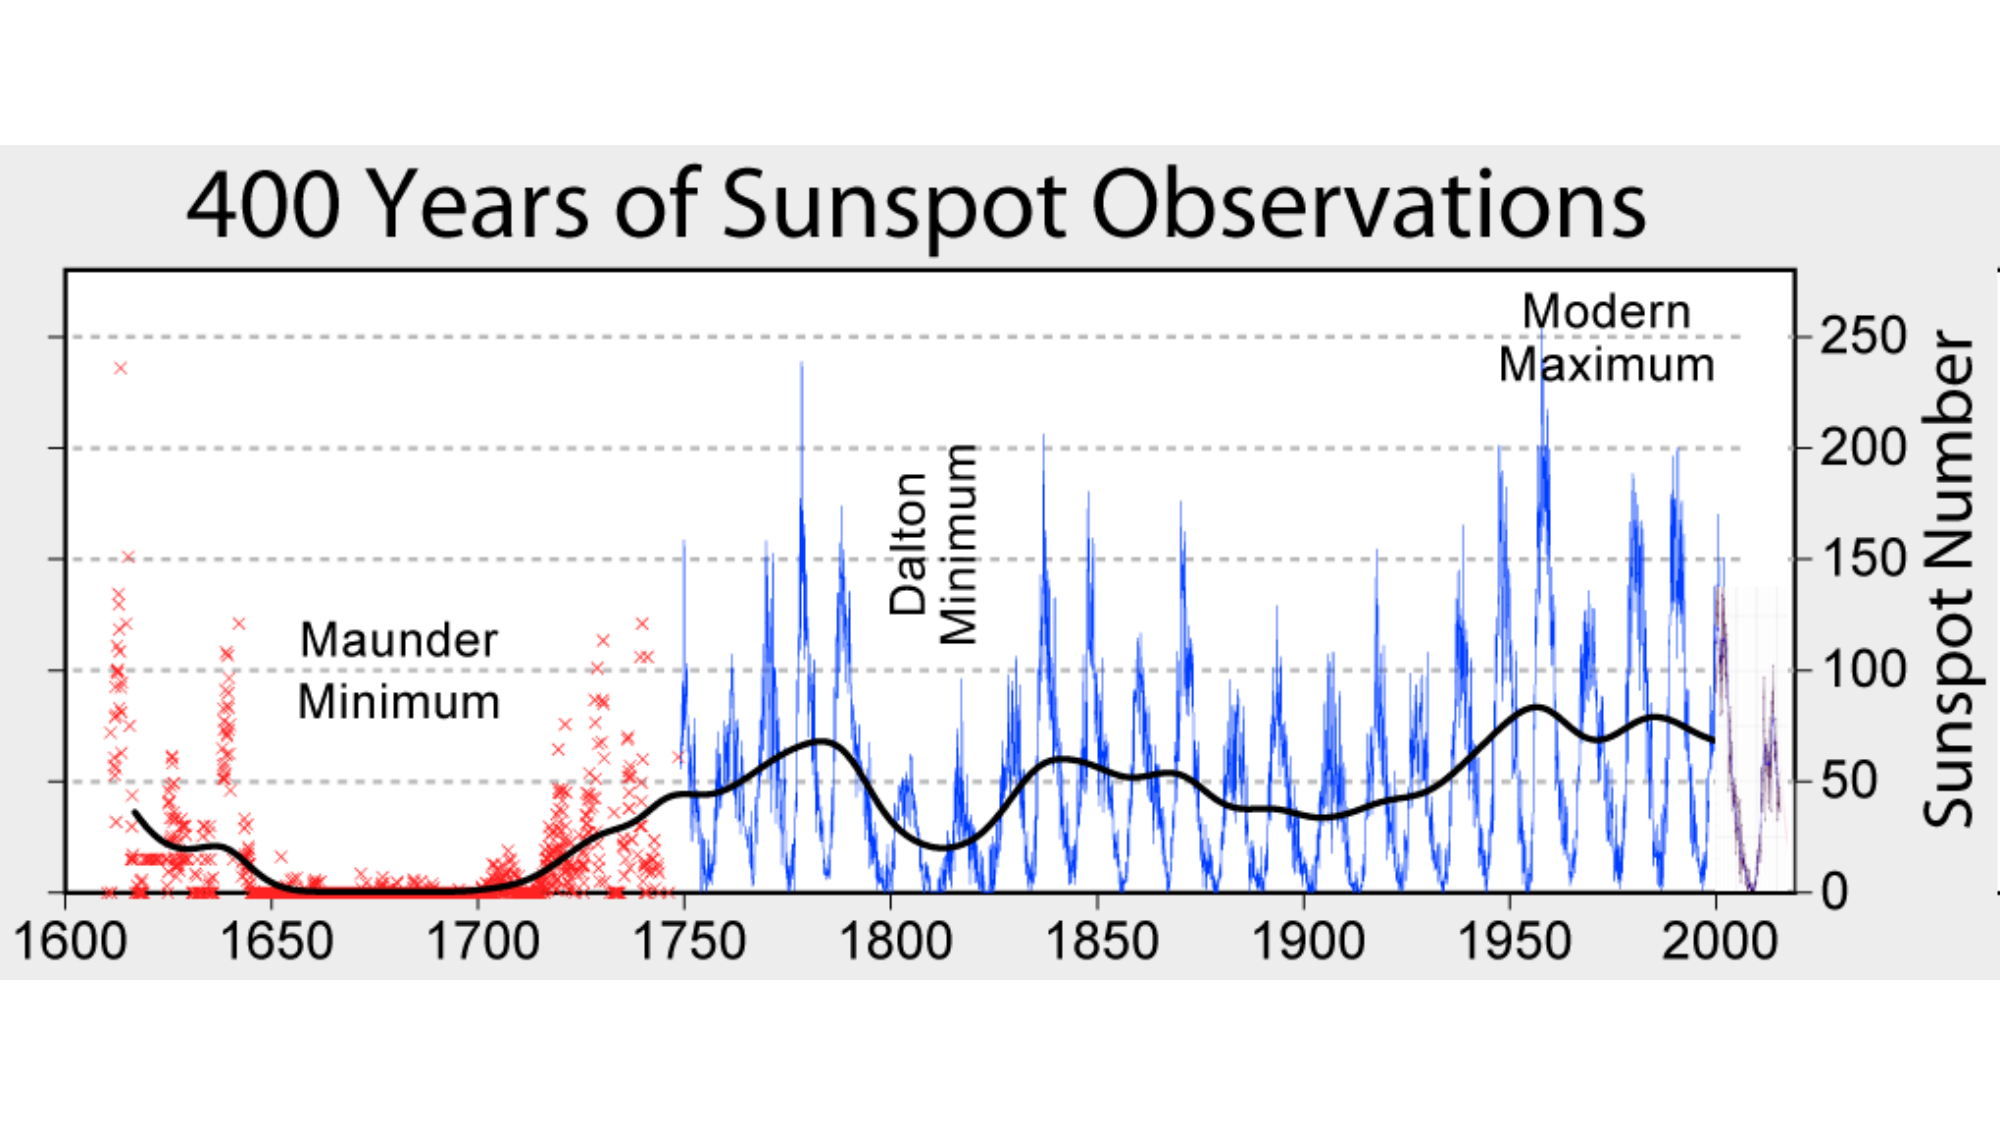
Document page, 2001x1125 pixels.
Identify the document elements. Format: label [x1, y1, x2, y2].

picture [0, 145, 2000, 980]
